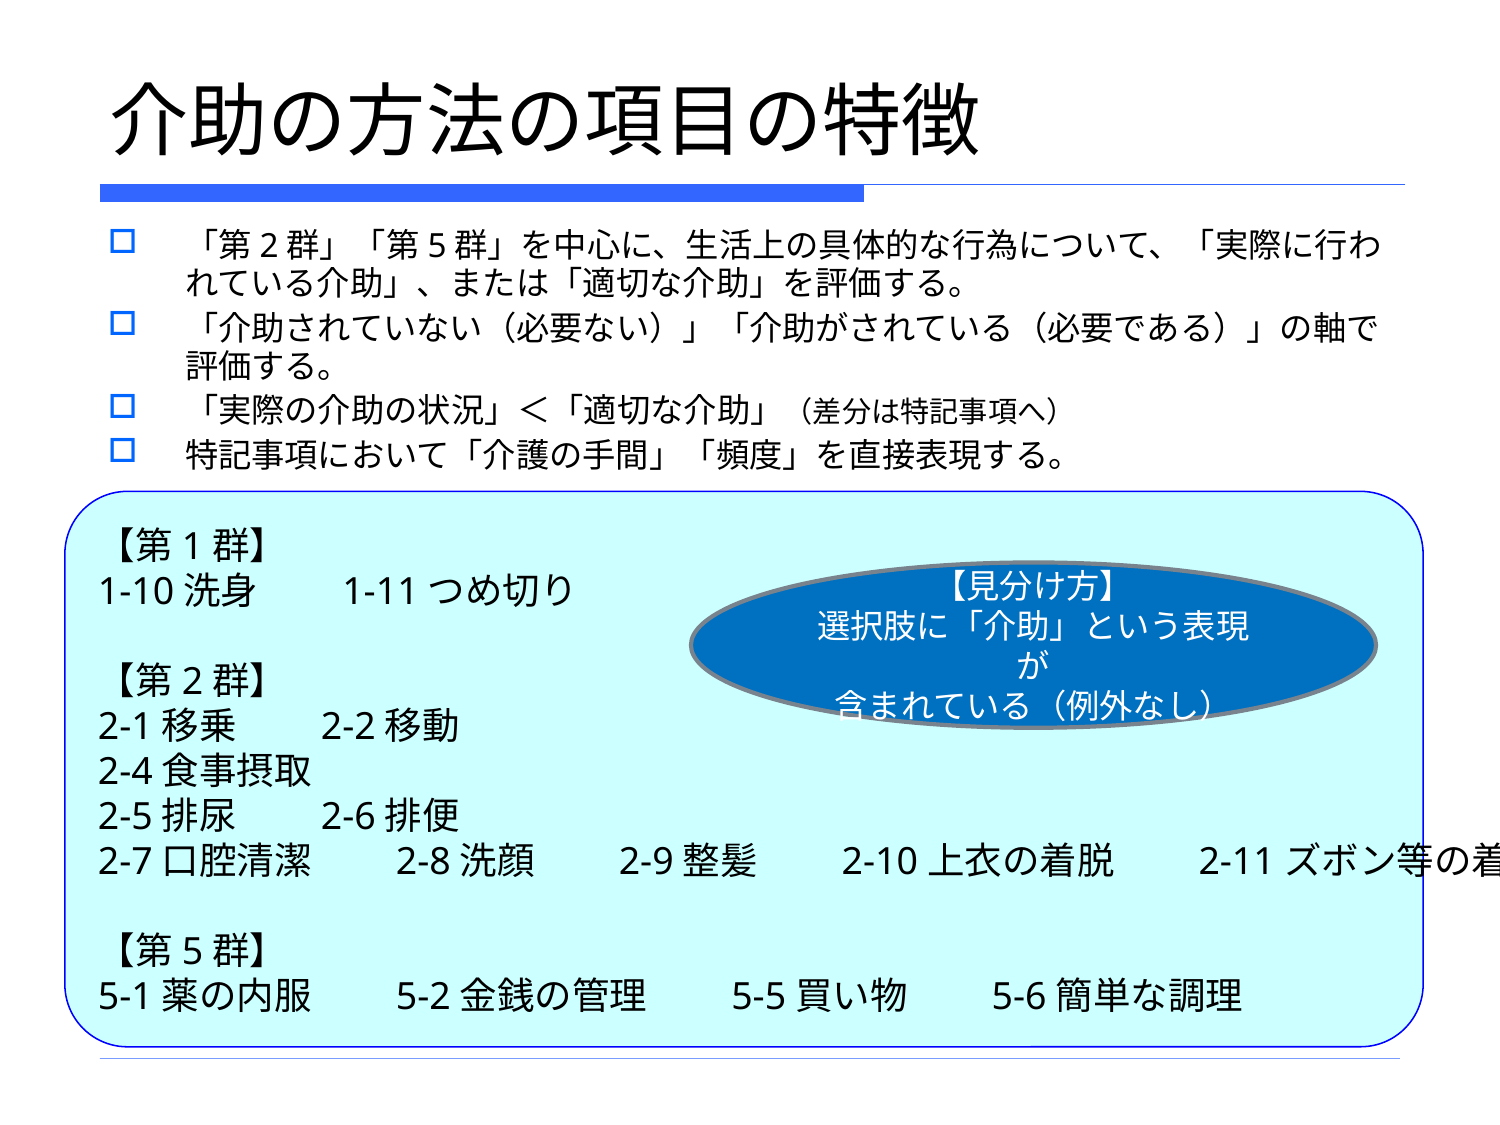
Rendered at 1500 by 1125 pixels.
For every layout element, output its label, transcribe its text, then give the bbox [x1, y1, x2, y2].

text_box 【第1群】 1-10洗身 1-11つめ切り 【第2群】 2-1移乗 2-2移動 2-4食事摂取 2-5排尿 2-6排便 2-7口腔清潔 2-8洗顔 2-9整髪 2-10上衣の着脱 2-11ズボン等の着脱 【第5群】 5-1薬の内服 5-2金銭の管理 5-5買い物 5-6簡単な調理 [64, 491, 1424, 1047]
title 介助の方法の項目の特徴 [93, 49, 1407, 173]
text_box 【見分け方】 選択肢に「介助」という表現が 含まれている（例外なし） [688, 560, 1379, 730]
list 「第2群」「第5群」を中心に、生活上の具体的な行為について、「実際に行われている介助」、または「適切な介助」を評価する。 「介助されていない（必要ない）」「介助がされている（必要である）」の軸で評価する。 「実際の介助の状況」＜「適切な介助」（差分は特記事項へ） 特記事項において「介護の手間」「頻度」を直接表現する。 [92, 219, 1406, 469]
